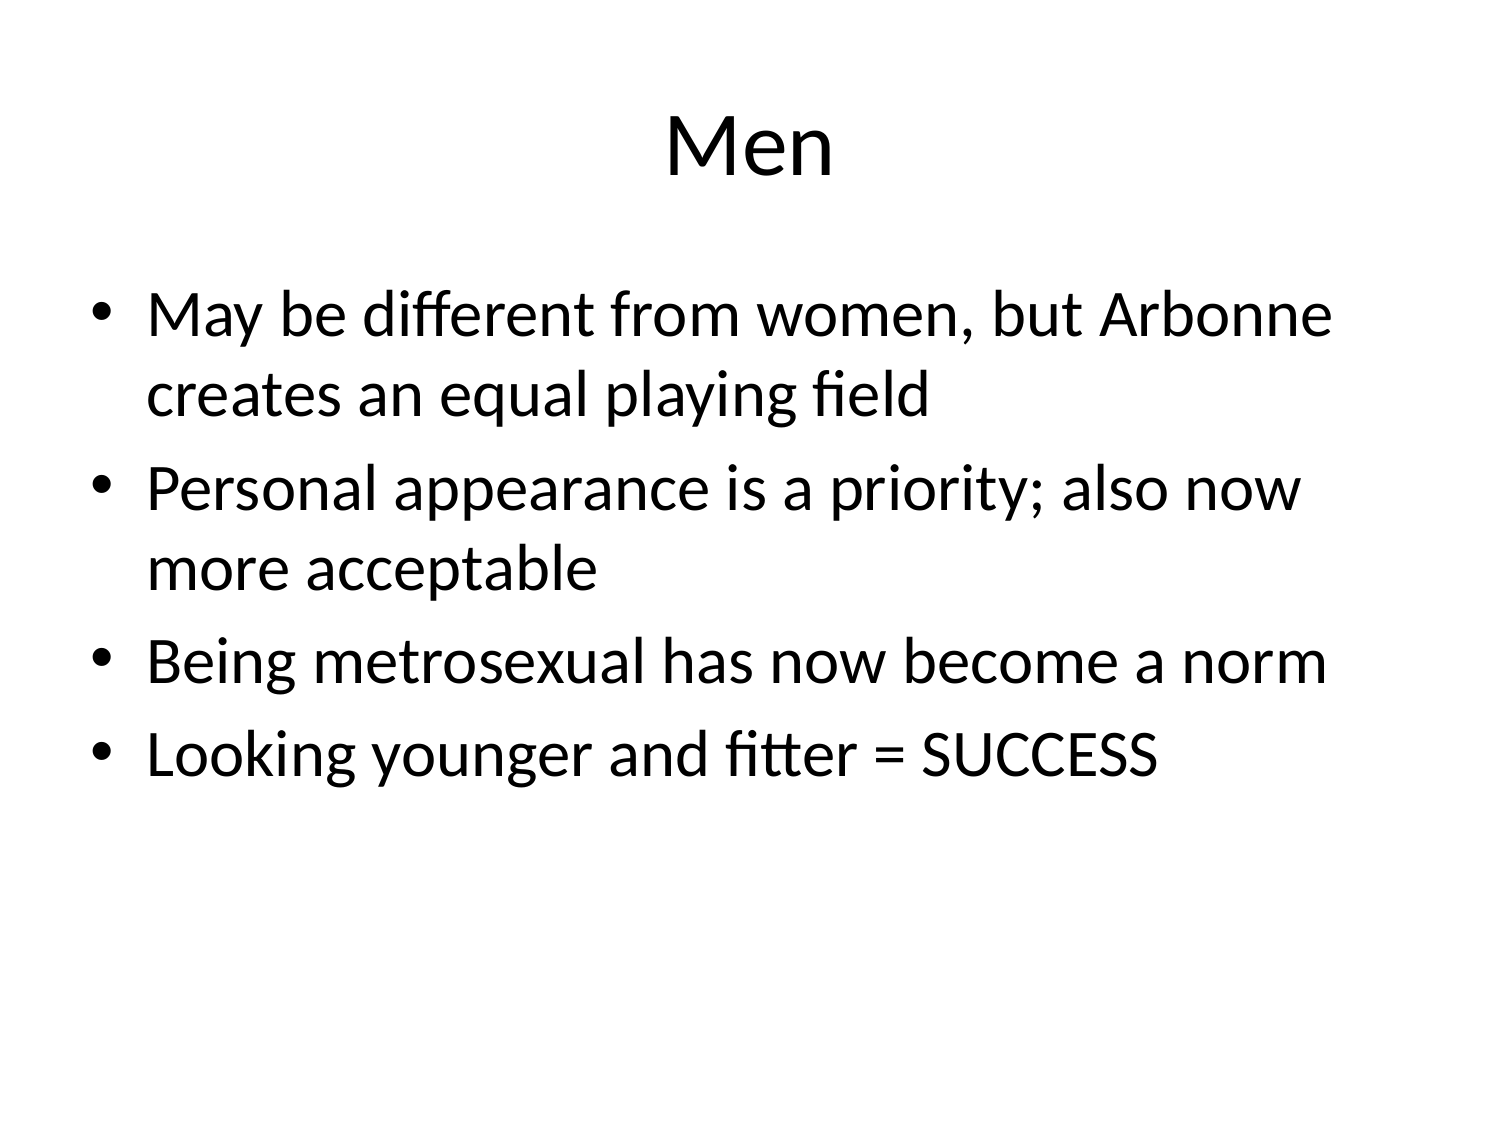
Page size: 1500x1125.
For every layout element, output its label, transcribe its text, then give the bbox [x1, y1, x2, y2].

list May be different from women, but Arbonne creates an equal playing field Personal appearance is a priority; also now more acceptable Being metrosexual has now become a norm Looking younger and fitter = SUCCESS [75, 262, 1425, 1005]
title Men [75, 45, 1425, 233]
